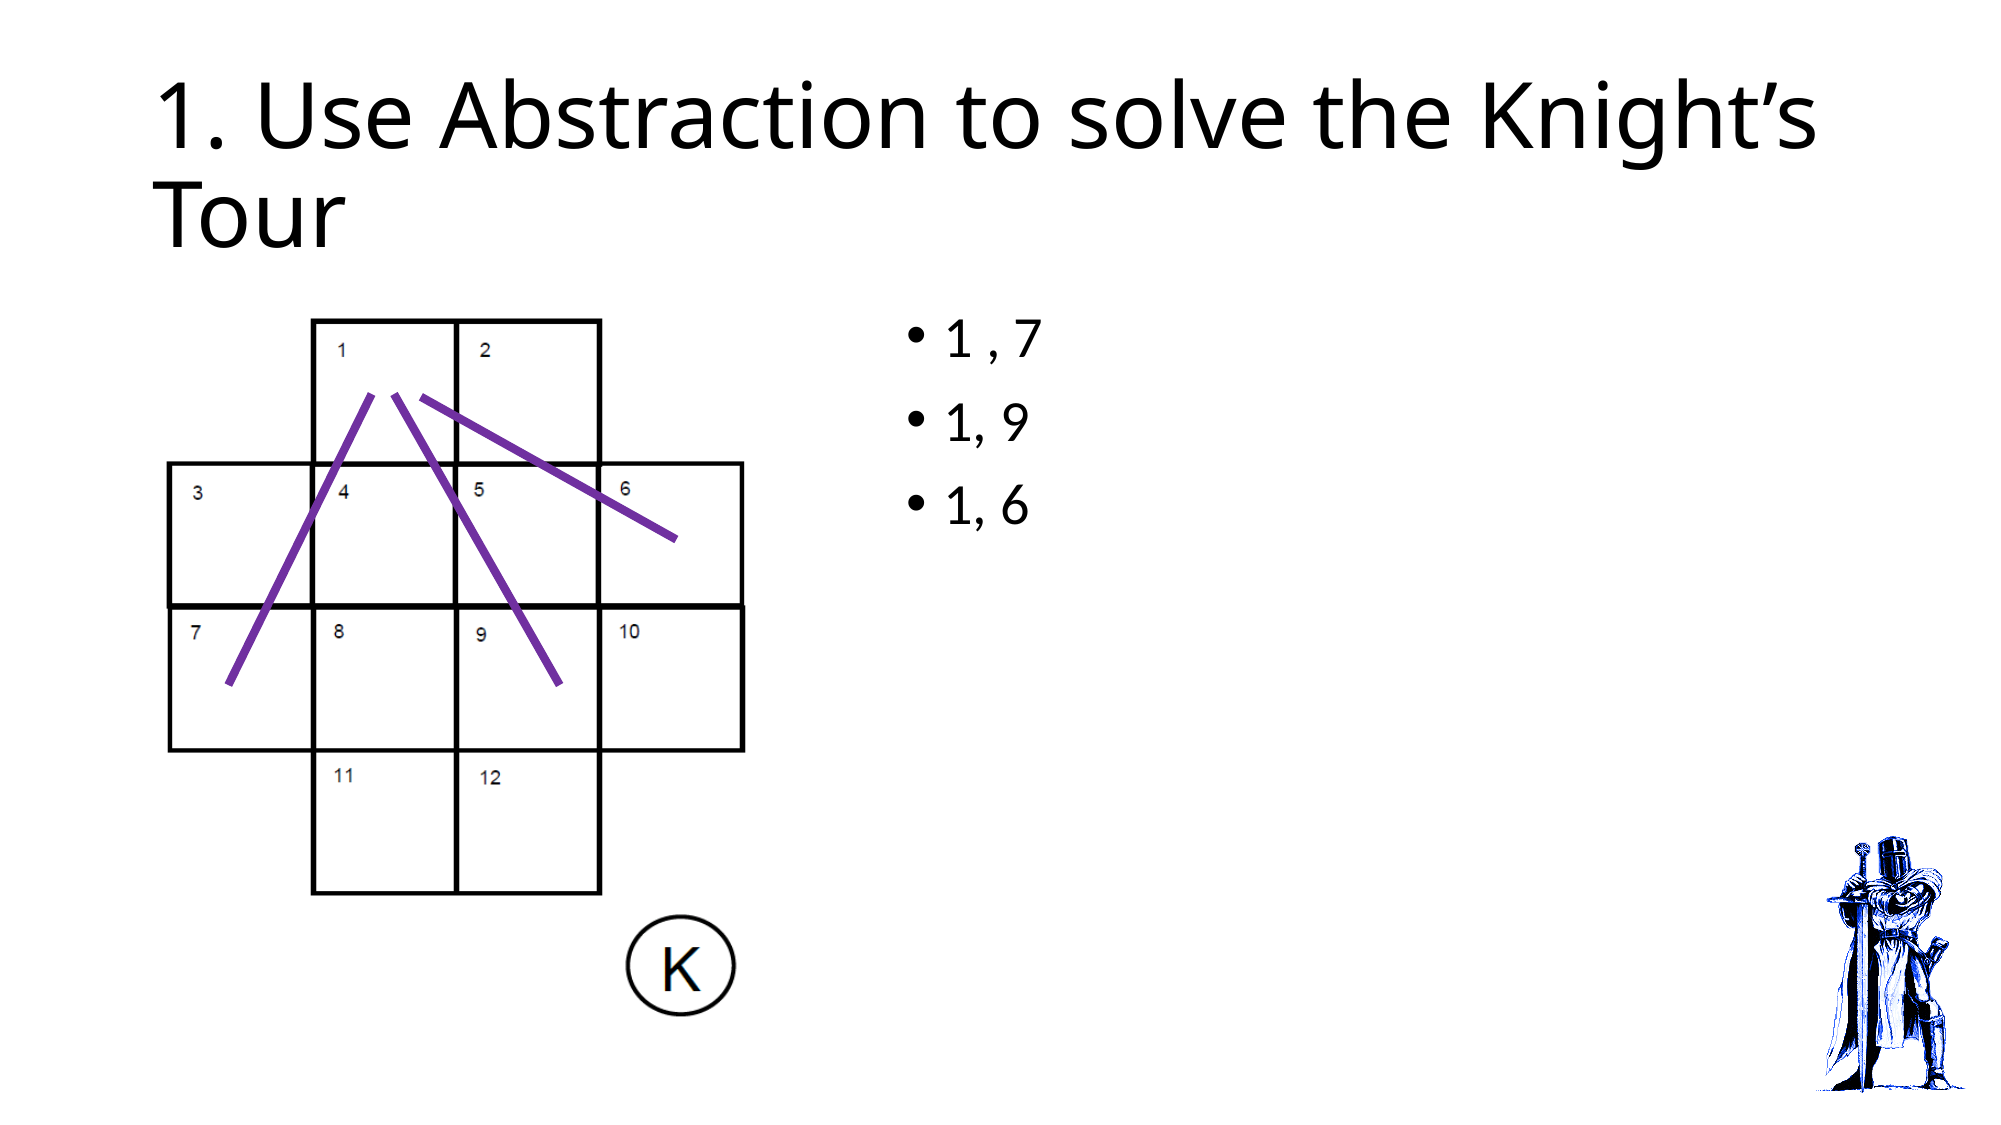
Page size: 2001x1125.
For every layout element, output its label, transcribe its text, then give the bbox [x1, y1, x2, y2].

picture [1780, 833, 2000, 1095]
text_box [228, 393, 372, 685]
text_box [393, 393, 560, 685]
picture [137, 268, 775, 1045]
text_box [420, 396, 677, 540]
list 1 , 7 1, 9 1, 6 [891, 299, 1863, 1014]
title 1. Use Abstraction to solve the Knight’s Tour [137, 59, 1863, 278]
